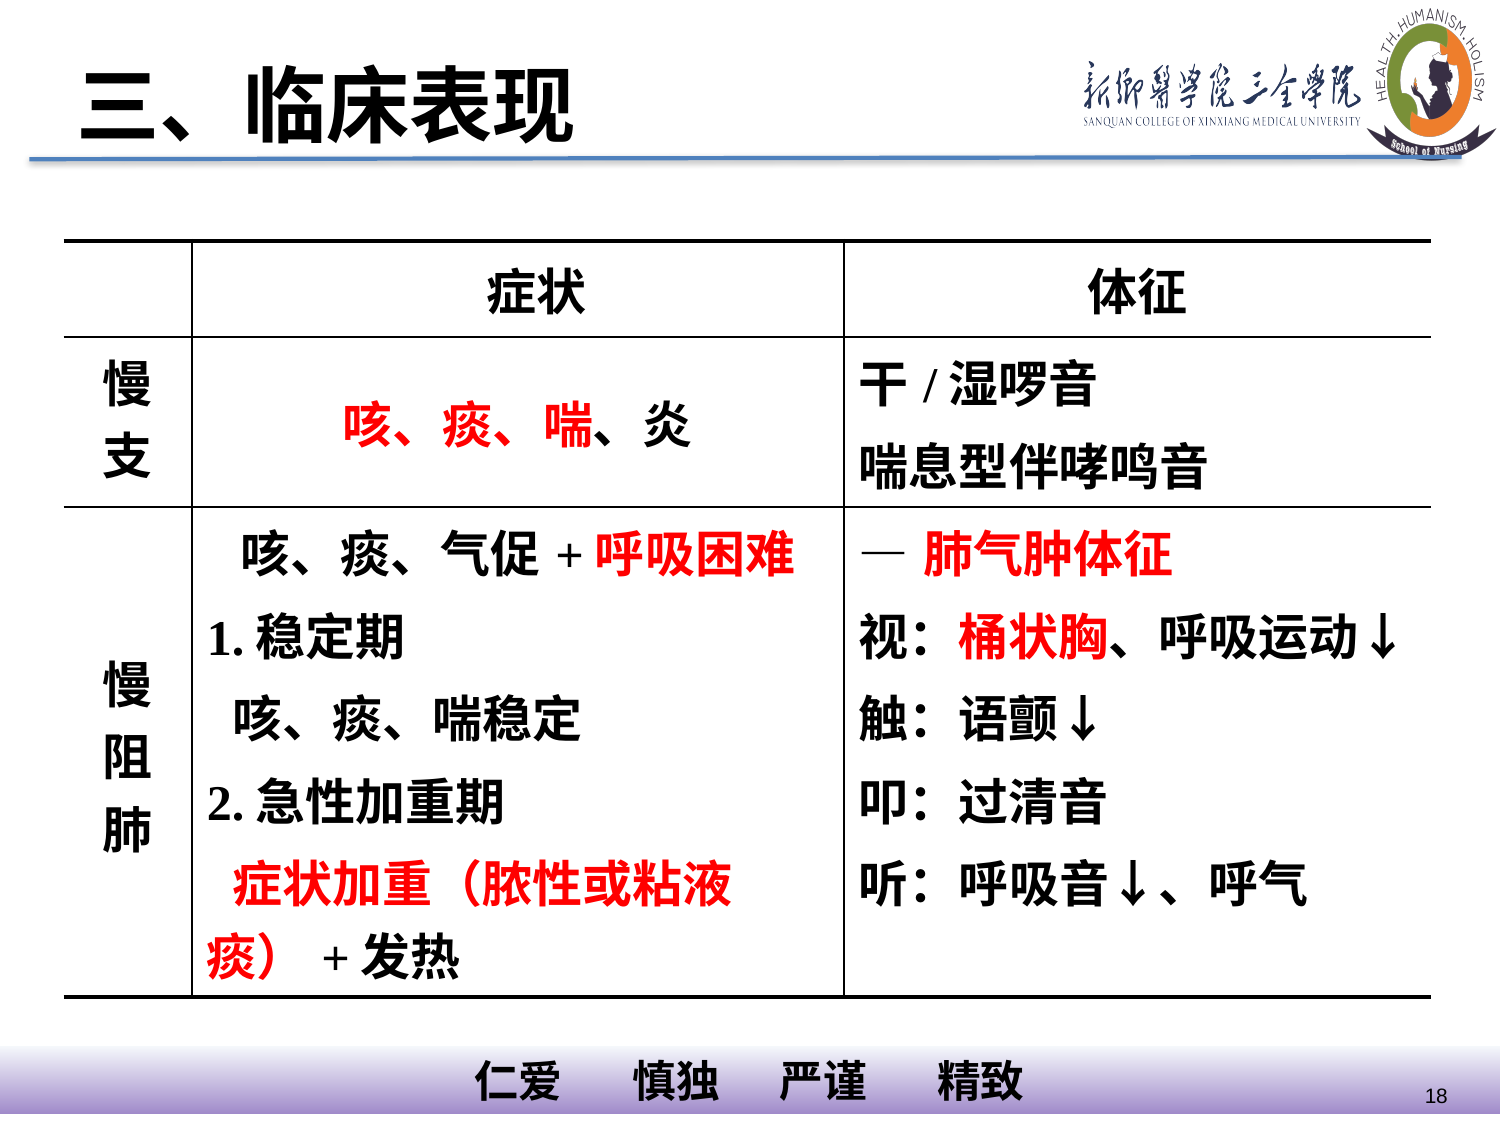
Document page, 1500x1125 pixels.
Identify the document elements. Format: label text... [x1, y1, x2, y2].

picture [1075, 0, 1500, 207]
table_cell 慢支 [64, 338, 191, 506]
table_header 症状 [193, 243, 843, 336]
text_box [29, 156, 1462, 160]
table_cell 干/湿啰音 喘息型伴哮鸣音 [845, 338, 1431, 506]
table_cell —肺气肿体征 视：桶状胸、呼吸运动↓ 触：语颤↓ 叩：过清音 听：呼吸音↓、呼气 [845, 508, 1431, 995]
table_cell 咳、痰、气促+呼吸困难 1.稳定期 咳、痰、喘稳定 2.急性加重期 症状加重（脓性或粘液痰）+发热 [193, 508, 843, 995]
table_cell 慢阻肺 [64, 508, 191, 995]
table_cell 咳、痰、喘、炎 [193, 338, 843, 506]
table_header [64, 243, 191, 336]
text_box [1112, 1074, 1463, 1116]
table_header 体征 [845, 243, 1431, 336]
text_box 三、临床表现 [76, 168, 1310, 172]
text_box 三、临床表现 [76, 54, 1310, 155]
